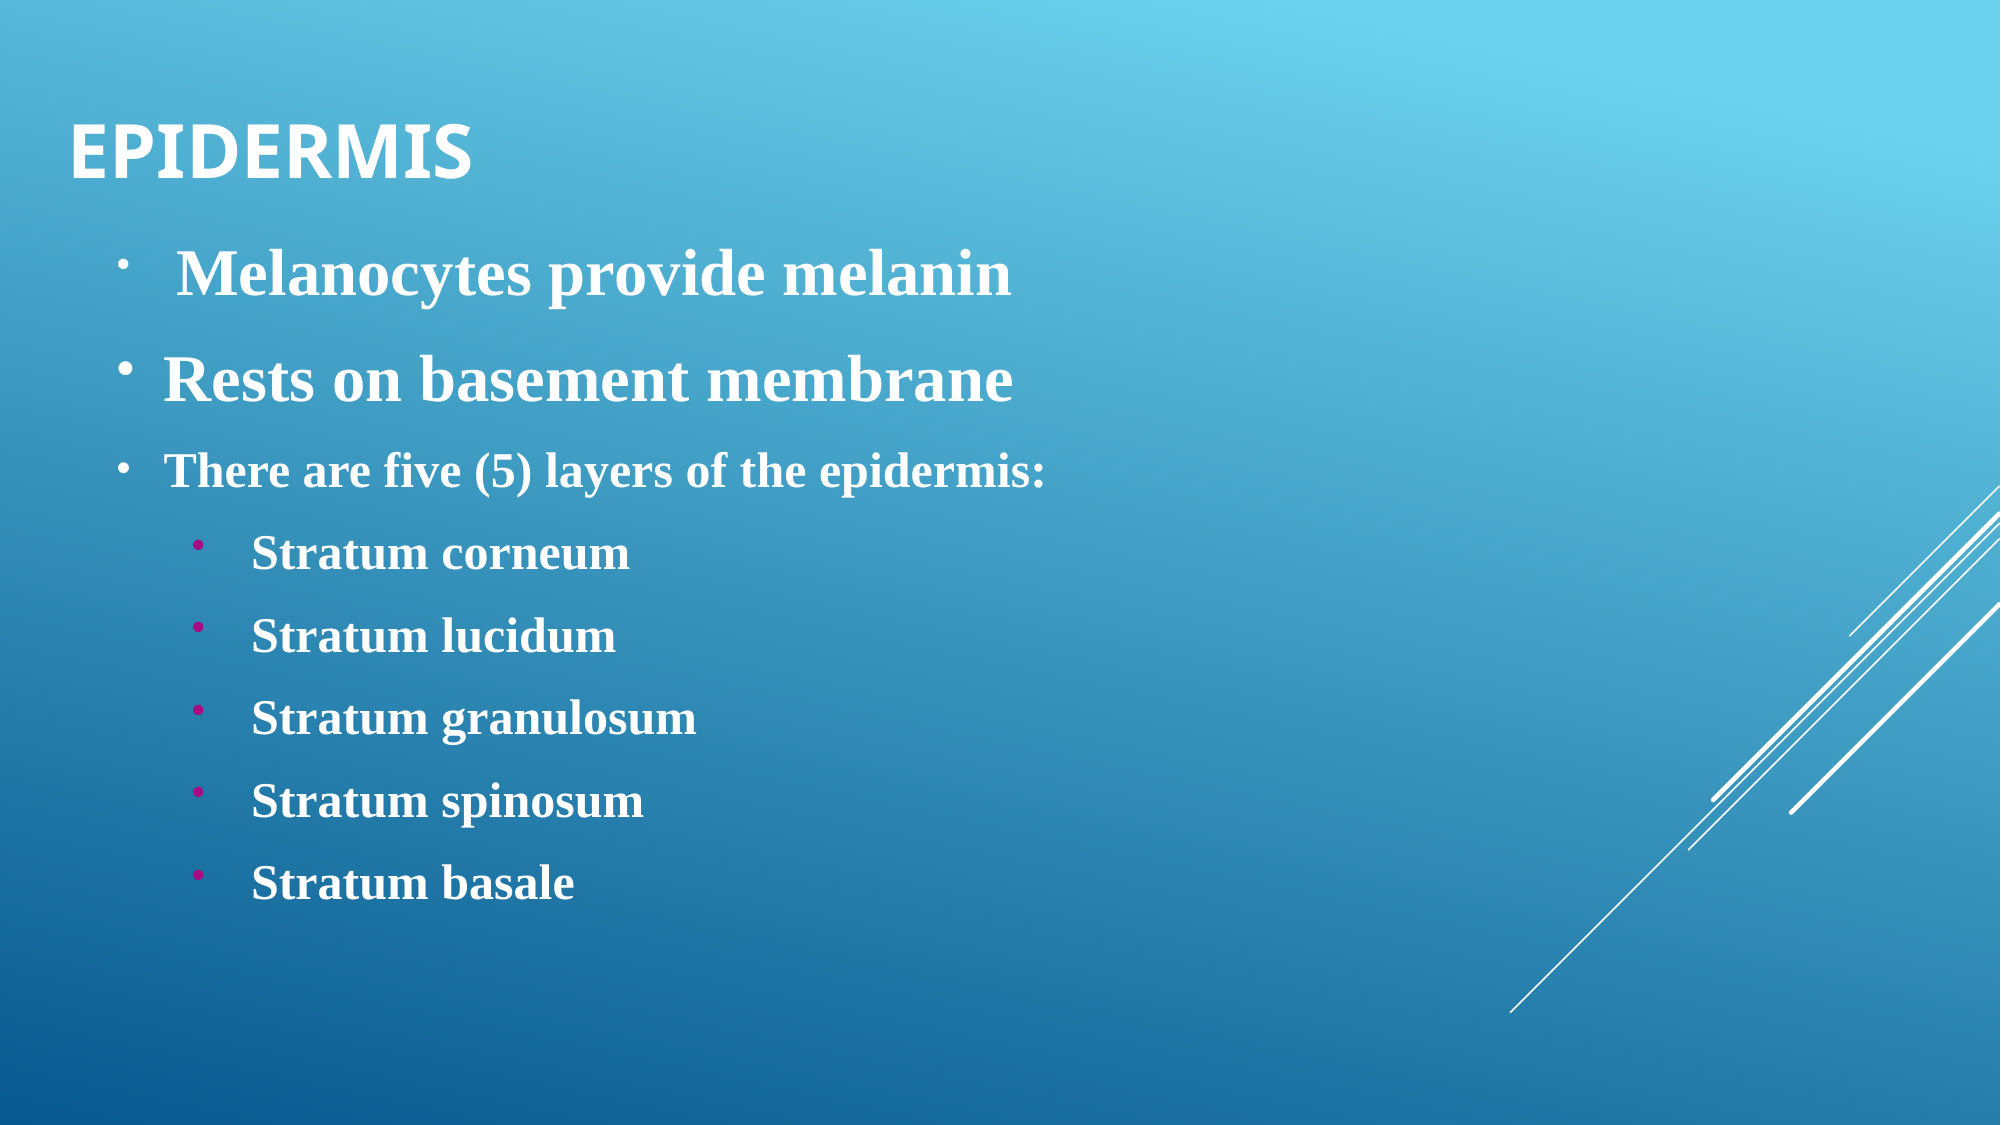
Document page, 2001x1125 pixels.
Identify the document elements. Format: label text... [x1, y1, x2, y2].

text_box Melanocytes provide melanin Rests on basement membrane There are five (5) layers of the epidermis: Stratum corneum Stratum lucidum Stratum granulosum Stratum spinosum Stratum basale [101, 221, 1502, 1023]
title epidermis [52, 24, 1453, 272]
